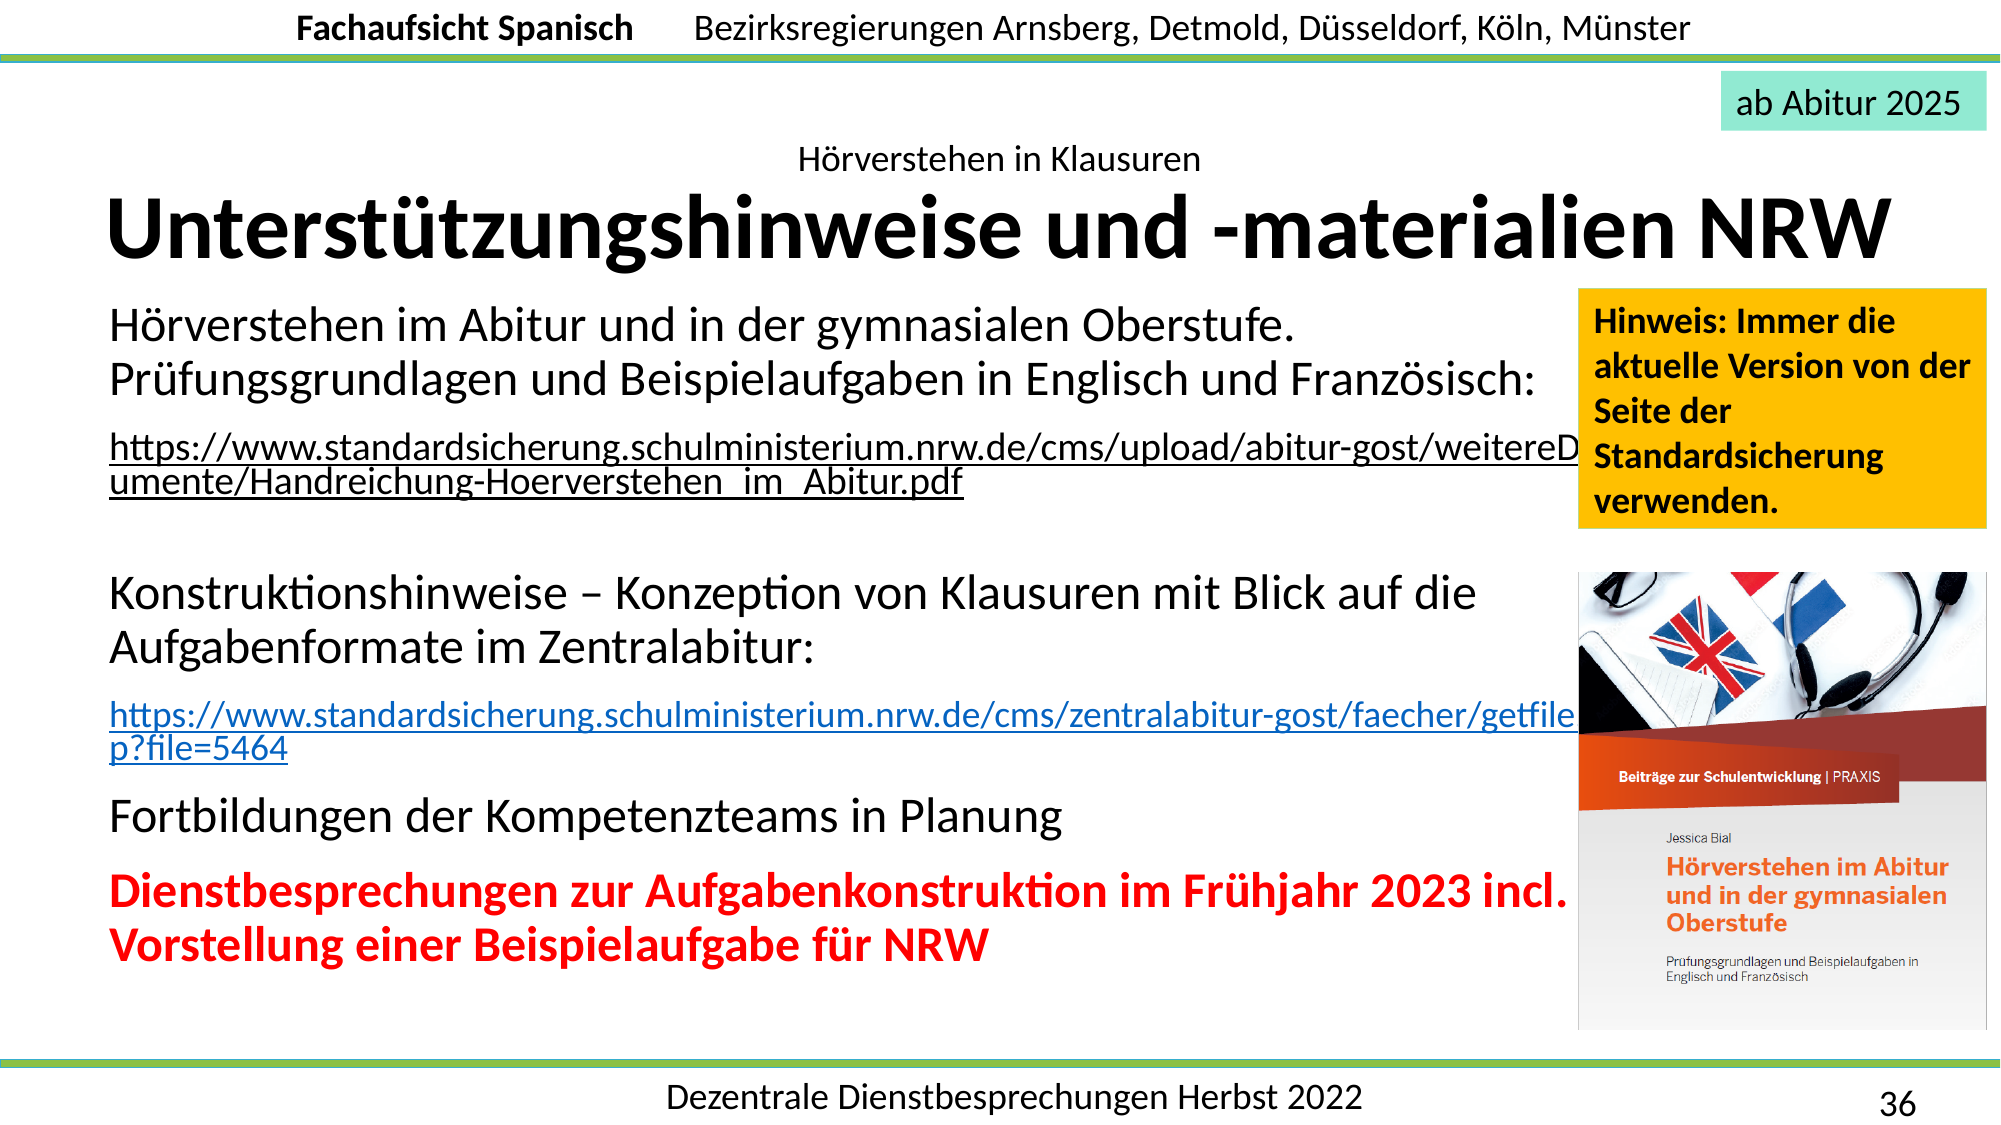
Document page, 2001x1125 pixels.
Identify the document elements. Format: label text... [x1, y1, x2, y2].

slide_number 36 [1864, 1071, 2000, 1125]
text_box ab Abitur 2025 [1721, 70, 1987, 131]
title Hörverstehen in Klausuren Unterstützungshinweise und -materialien NRW [13, 131, 1987, 350]
text_box Hinweis: Immer die aktuelle Version von der Seite der Standardsicherung verwenden. [1578, 288, 1987, 529]
picture [1578, 572, 1987, 1030]
text_box Hörverstehen im Abitur und in der gymnasialen Oberstufe. Prüfungsgrundlagen und Beispielaufgaben in Englisch und Französisch: https://www.standardsicherung.schulministerium.nrw.de/cms/upload/abitur-gost/weitereDokumente/Handreichung-Hoerverstehen_im_Abitur.pdf Konstruktionshinweise – Konzeption von Klausuren mit Blick auf die Aufgabenformate im Zentralabitur: https://www.standardsicherung.schulministerium.nrw.de/cms/zentralabitur-gost/faecher/getfile.php?file=5464 Fortbildungen der Kompetenzteams in Planung Dienstbesprechungen zur Aufgabenkonstruktion im Frühjahr 2023 incl. Vorstellung einer Beispielaufgabe für NRW [94, 290, 1649, 1032]
